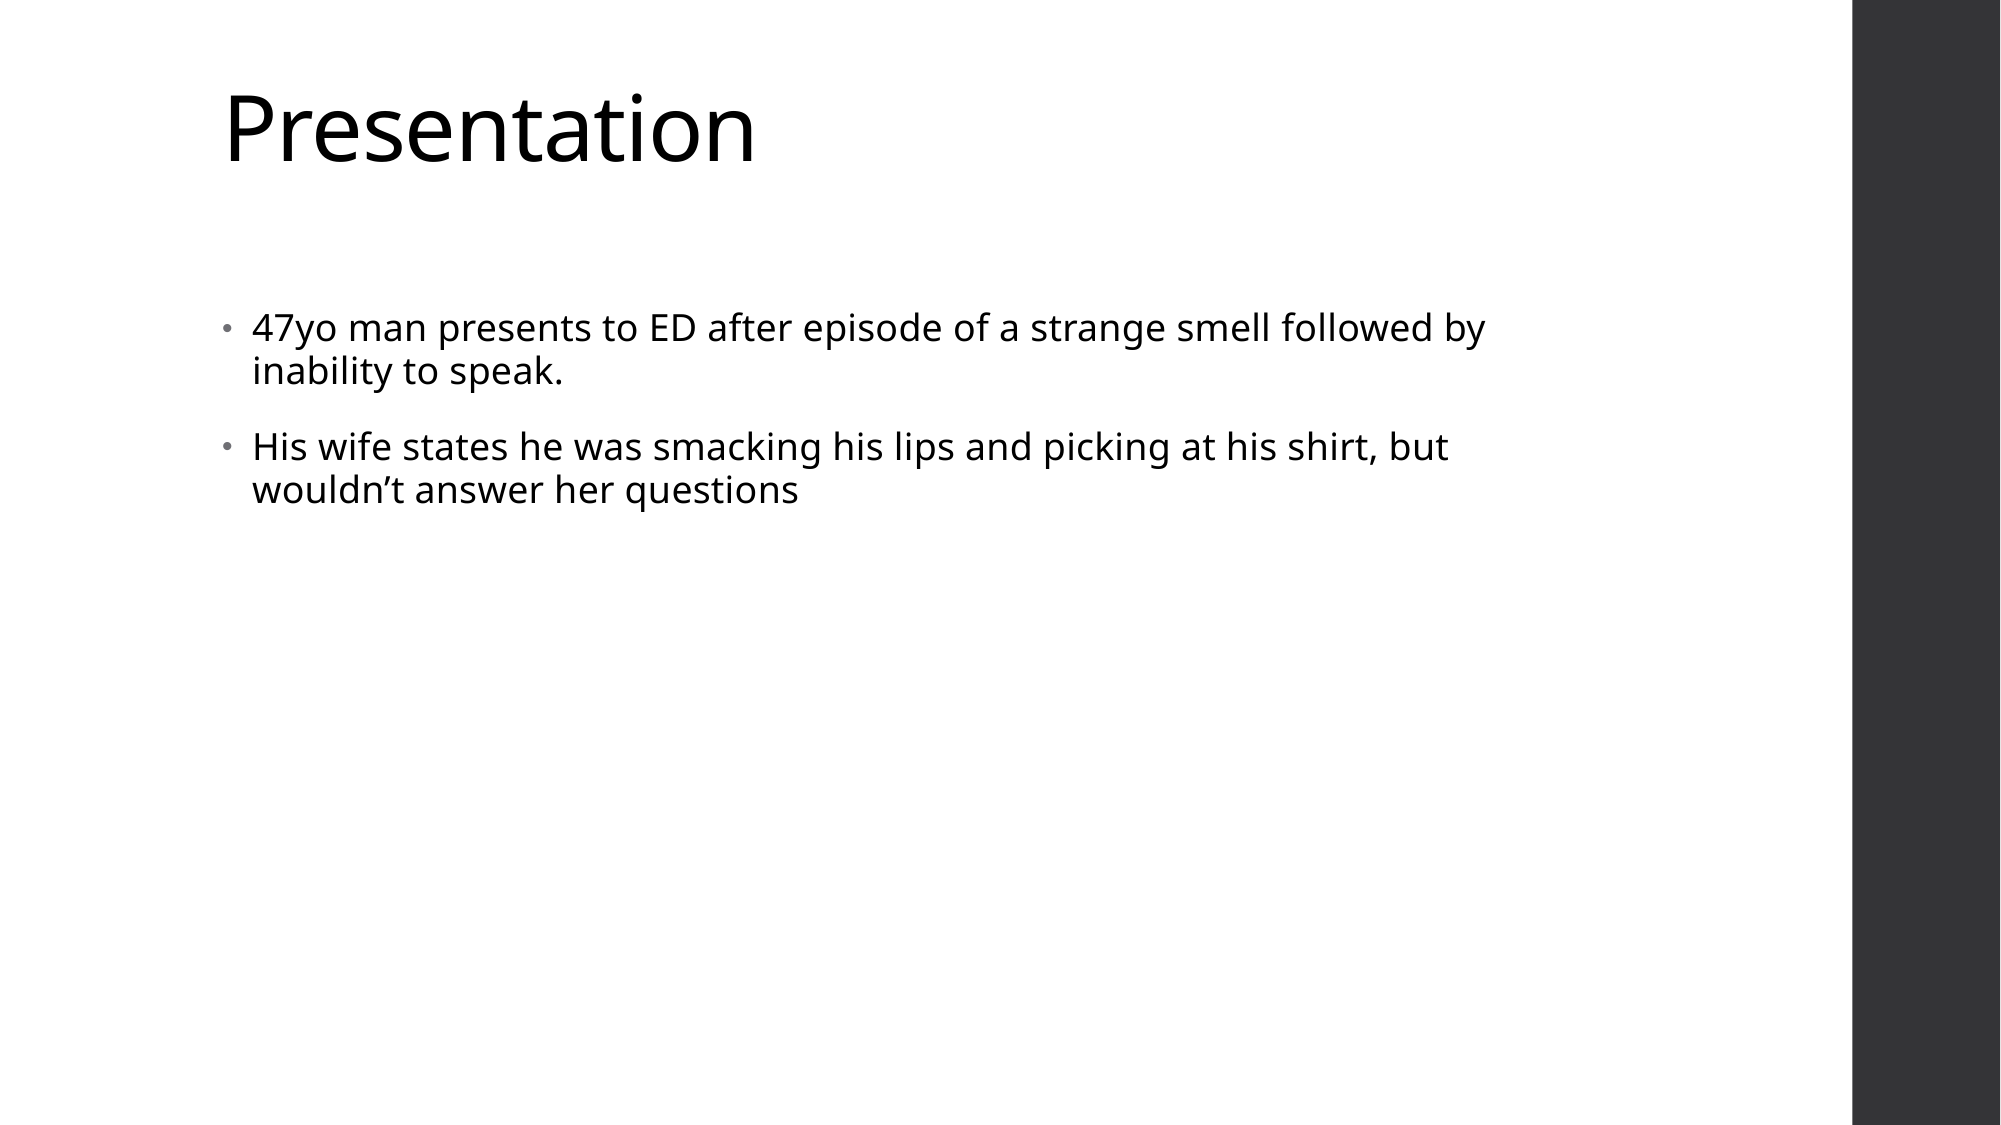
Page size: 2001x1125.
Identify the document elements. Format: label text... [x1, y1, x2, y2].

list 47yo man presents to ED after episode of a strange smell followed by inability to speak. His wife states he was smacking his lips and picking at his shirt, but wouldn’t answer her questions [206, 299, 1617, 1014]
title Presentation [206, 60, 1797, 190]
